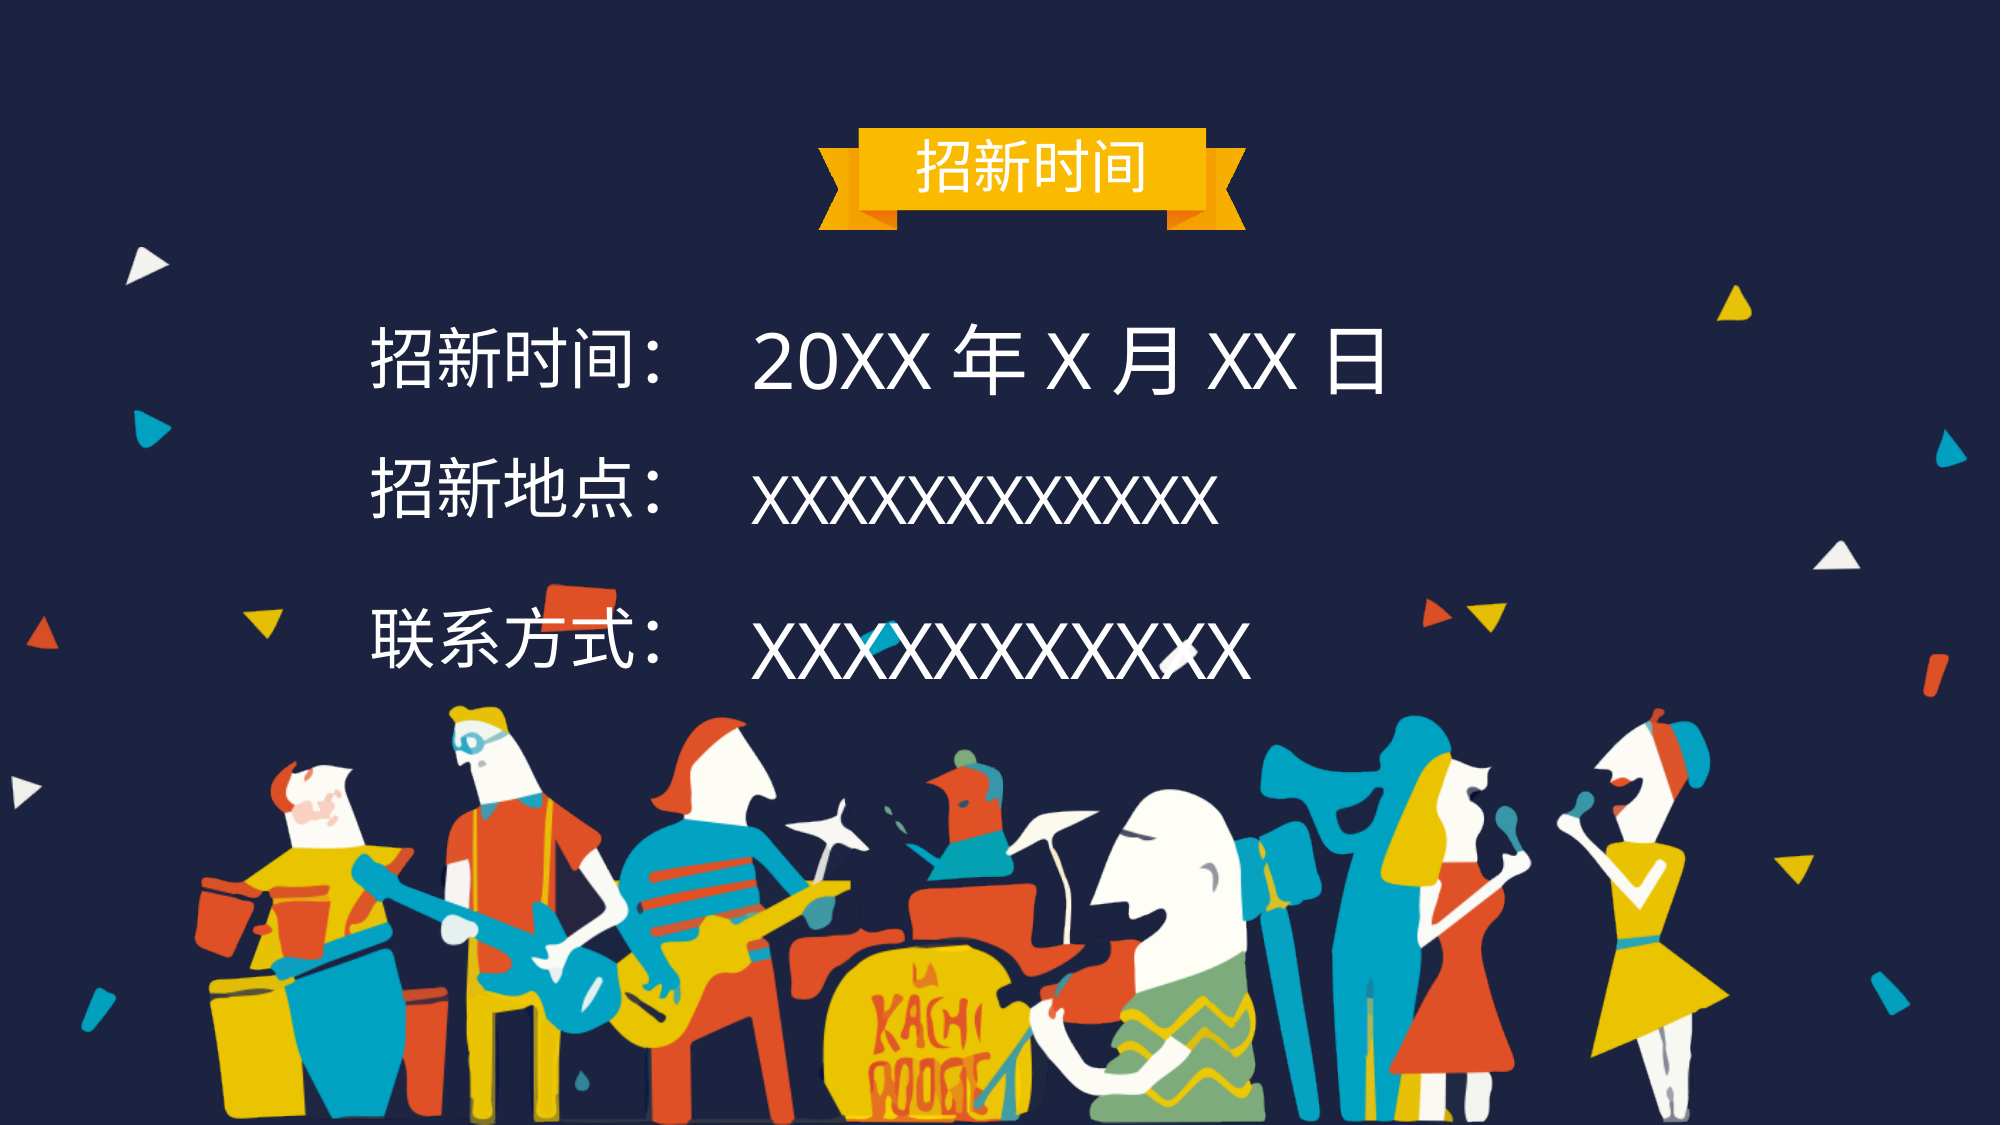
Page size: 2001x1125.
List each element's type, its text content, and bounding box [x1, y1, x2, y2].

text_box XXXXXXXXXXX [737, 575, 1649, 703]
picture [818, 128, 1246, 230]
text_box 招新时间： [354, 308, 708, 404]
picture [0, 247, 1967, 1125]
text_box 招新时间 [882, 122, 1182, 128]
text_box 联系方式： [354, 589, 695, 684]
text_box XXXXXXXXXXXX [737, 434, 1719, 545]
text_box 20XX年X月XX日 [737, 285, 1746, 413]
text_box 招新地点： [354, 439, 737, 534]
